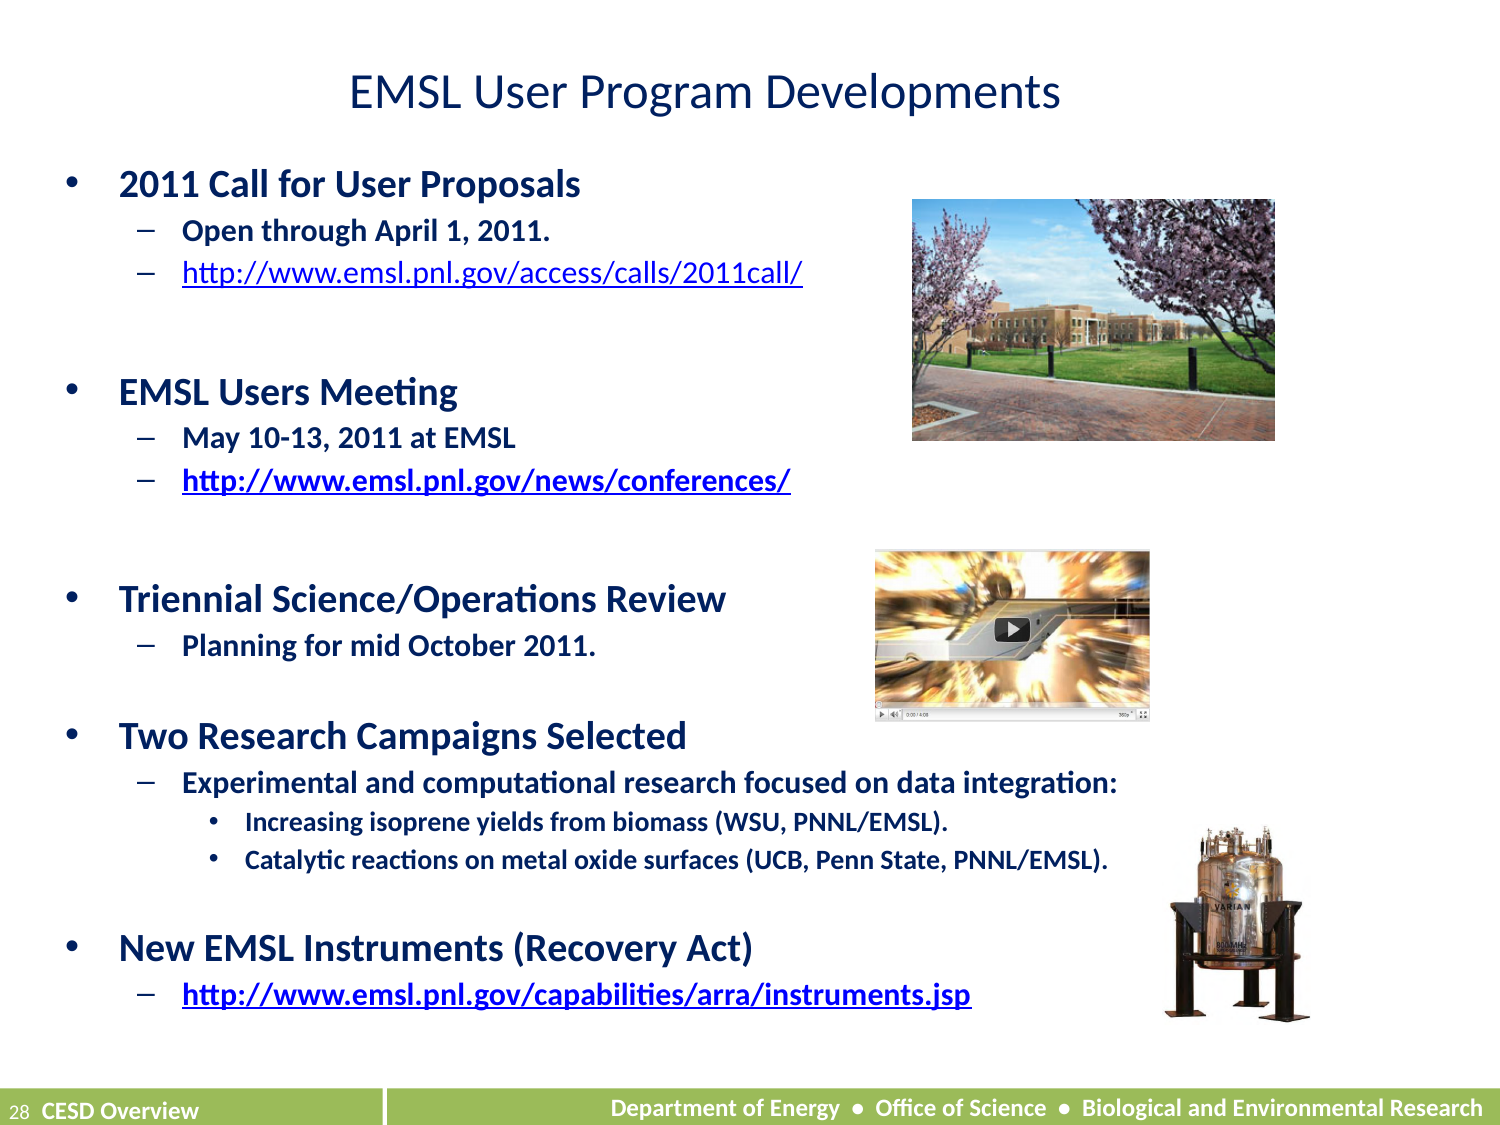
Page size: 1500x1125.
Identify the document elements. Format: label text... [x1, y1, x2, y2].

picture [874, 549, 1151, 722]
picture [1162, 824, 1311, 1026]
list 2011 Call for User Proposals Open through April 1, 2011. http://www.emsl.pnl.gov/access/calls/2011call/ EMSL Users Meeting May 10-13, 2011 at EMSL http://www.emsl.pnl.gov/news/conferences/ Triennial Science/Operations Review Planning for mid October 2011. Two Research Campaigns Selected Experimental and computational research focused on data integration: Increasing isoprene yields from biomass (WSU, PNNL/EMSL). Catalytic reactions on metal oxide surfaces (UCB, Penn State, PNNL/EMSL). New EMSL Instruments (Recovery Act) http://www.emsl.pnl.gov/capabilities/arra/instruments.jsp [50, 149, 1175, 1025]
picture [912, 199, 1276, 442]
title EMSL User Program Developments [162, 50, 1249, 126]
